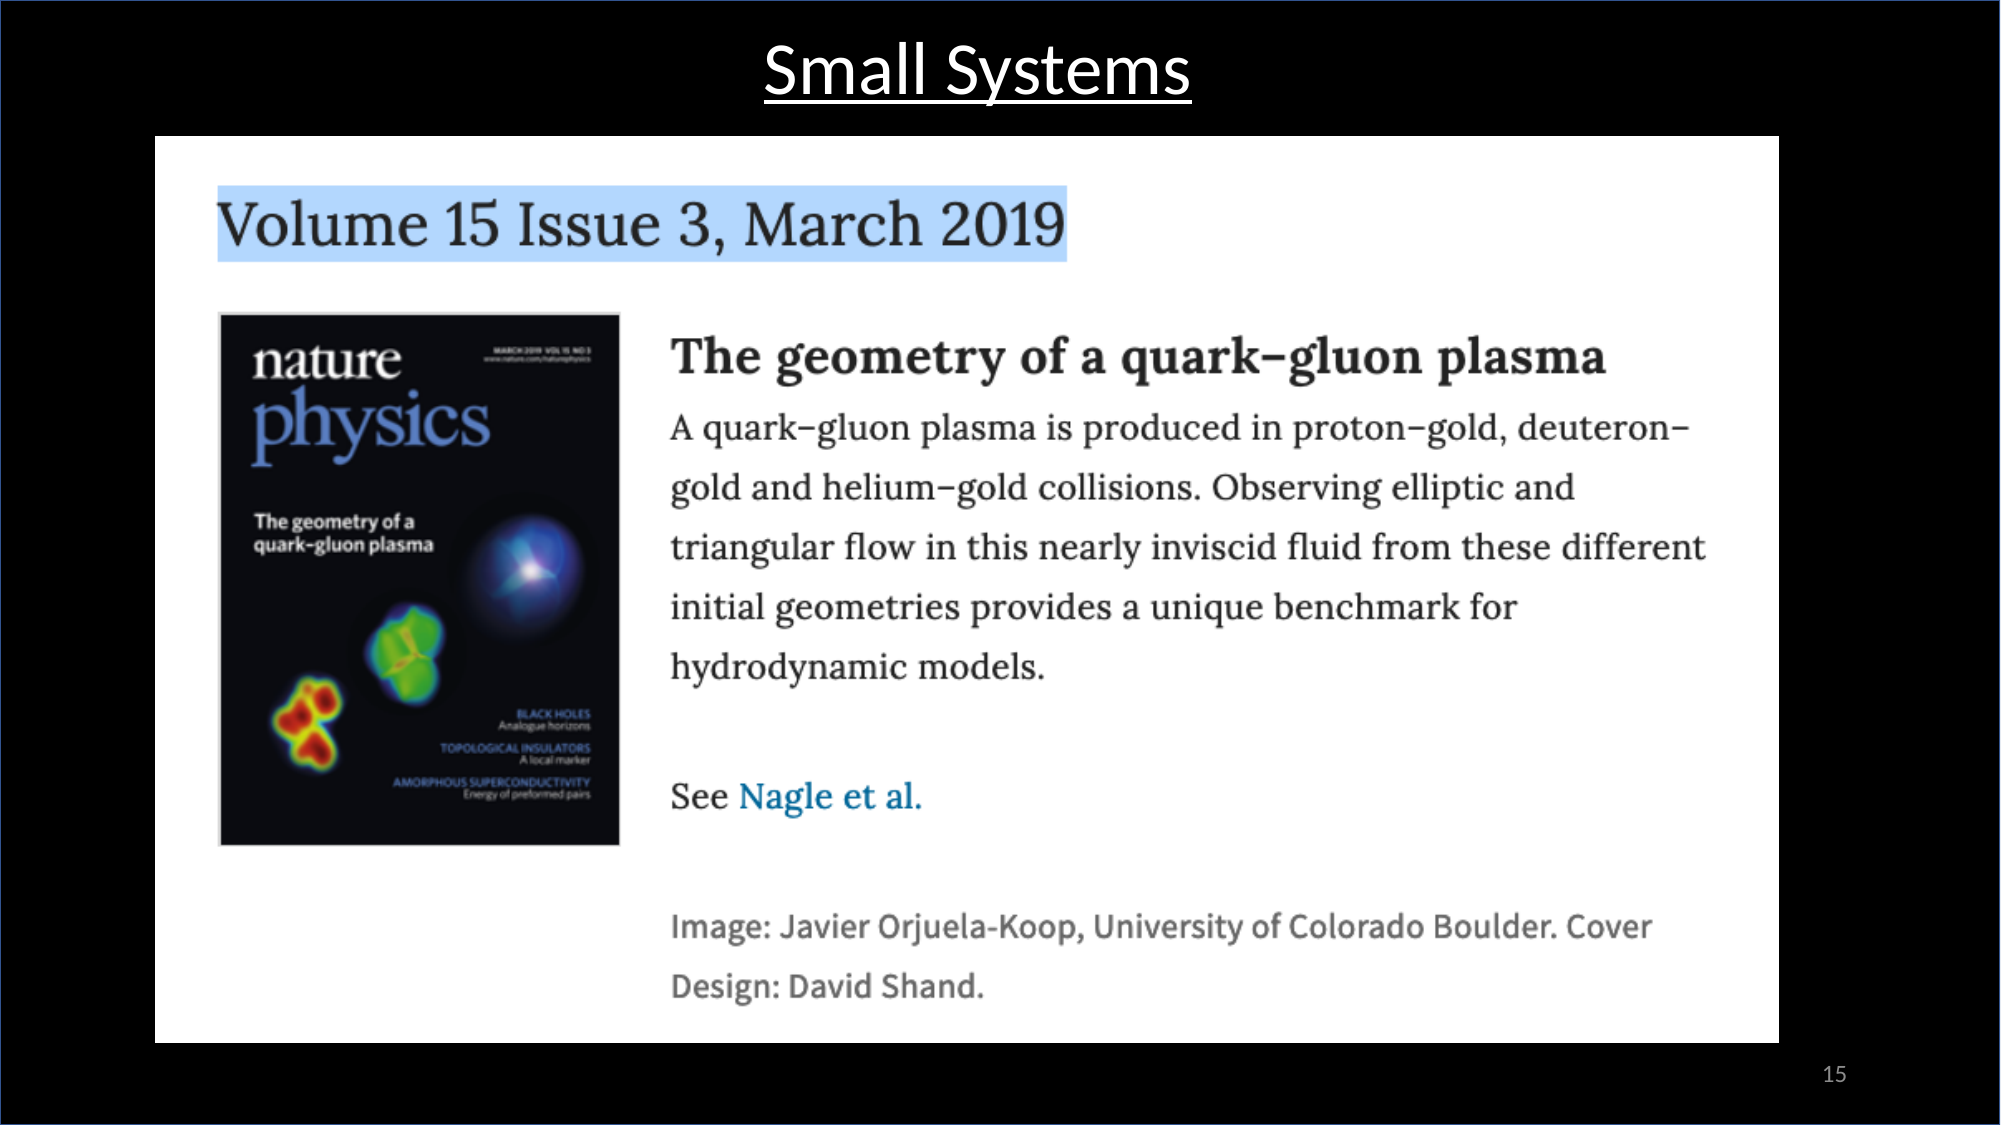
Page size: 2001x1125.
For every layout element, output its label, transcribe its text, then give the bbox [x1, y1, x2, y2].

text_box Small Systems [748, 12, 1207, 118]
slide_number 15 [1412, 1042, 1863, 1103]
picture [155, 136, 1779, 1043]
